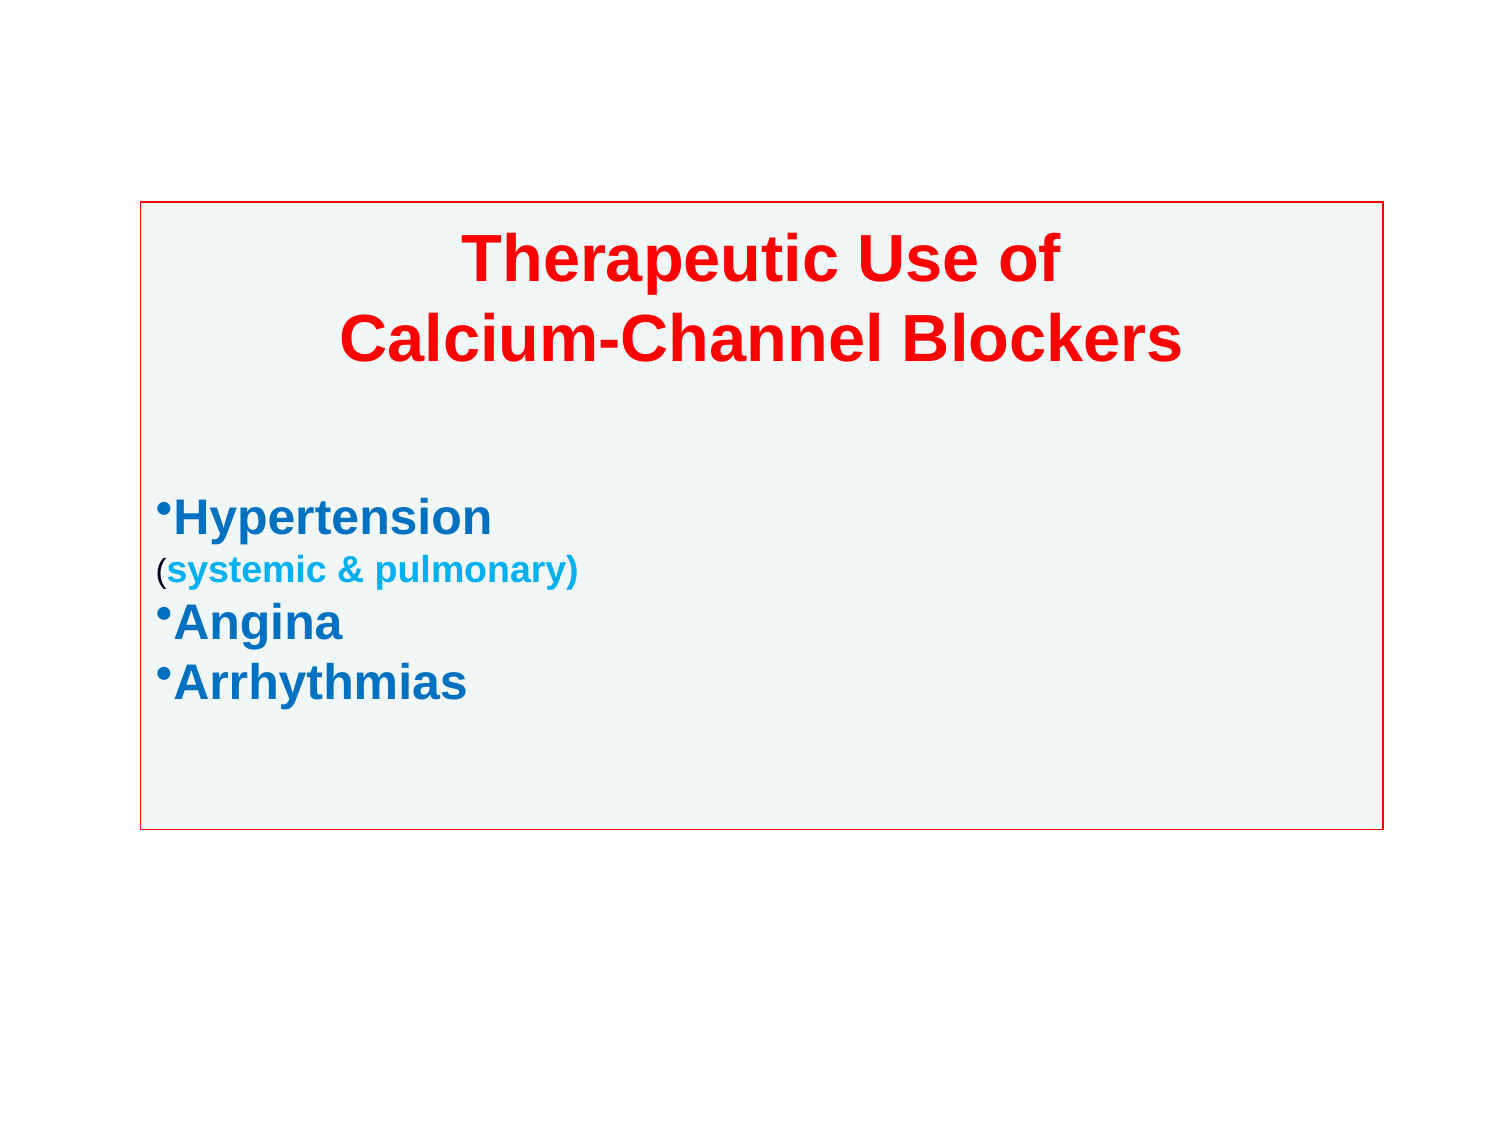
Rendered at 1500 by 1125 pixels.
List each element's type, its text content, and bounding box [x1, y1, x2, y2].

text_box Therapeutic Use of Calcium-Channel Blockers Hypertension (systemic & pulmonary) Angina Arrhythmias [140, 202, 1383, 830]
